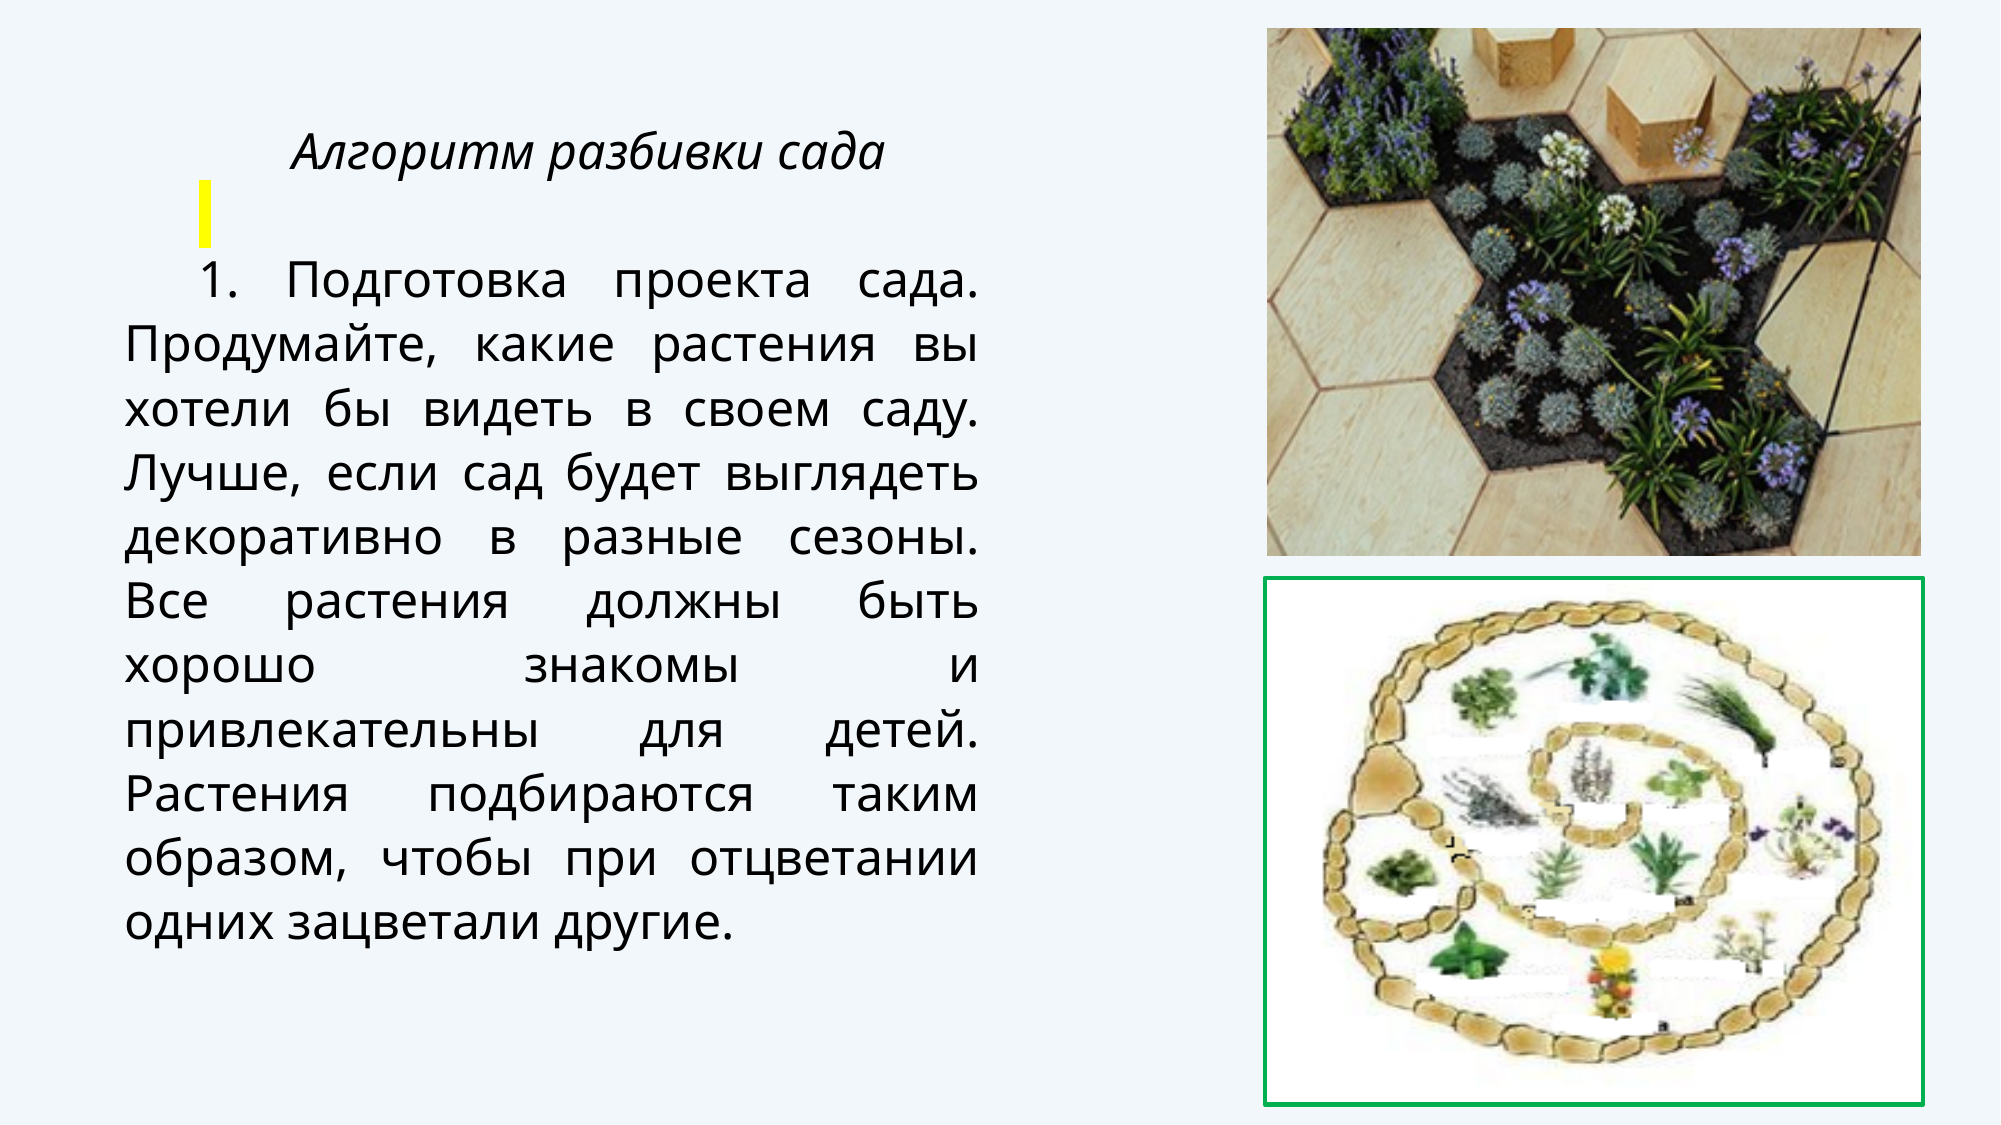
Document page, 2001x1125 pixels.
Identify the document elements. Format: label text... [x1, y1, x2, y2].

text_box Алгоритм разбивки сада 1. Подготовка проекта сада. Продумайте, какие растения вы хотели бы видеть в своем саду. Лучше, если сад будет выглядеть декоративно в разные сезоны. Все растения должны быть хорошо знакомы и привлекательны для детей. Растения подбираются таким образом, чтобы при отцветании одних зацветали другие. [109, 107, 995, 957]
picture [1267, 28, 1921, 556]
picture [1267, 580, 1921, 1103]
